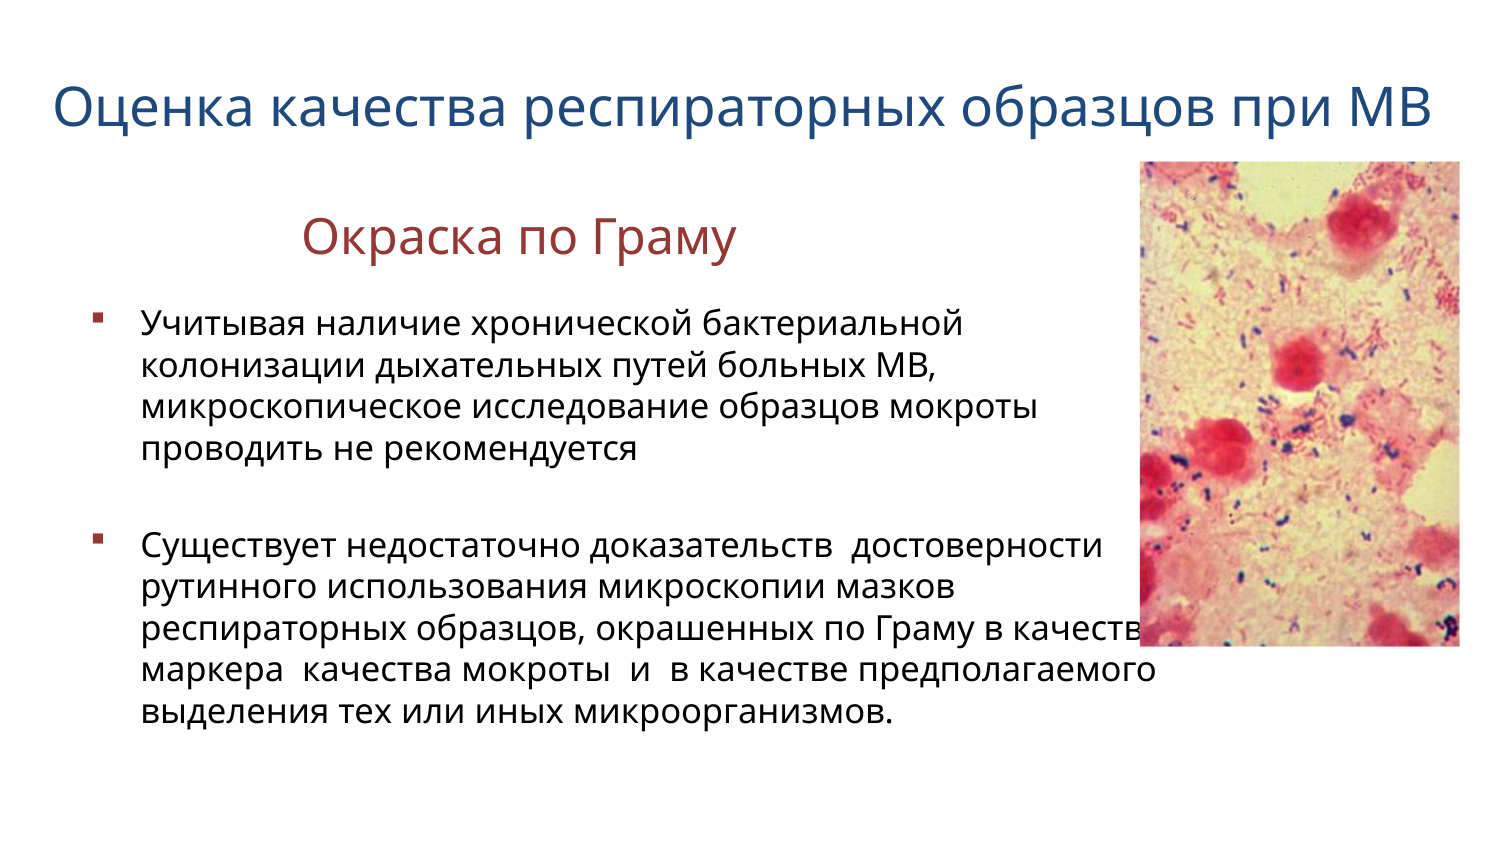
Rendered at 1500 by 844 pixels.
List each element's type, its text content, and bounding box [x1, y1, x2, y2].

text_box Окраска по Граму [240, 183, 799, 286]
picture [1057, 162, 1500, 646]
title Оценка качества респираторных образцов при МВ [17, 33, 1483, 175]
list Учитывая наличие хронической бактериальной колонизации дыхательных путей больных МВ, микроскопическое исследование образцов мокроты проводить не рекомендуется Существует недостаточно доказательств достоверности рутинного использования микроскопии мазков респираторных образцов, окрашенных по Граму в качестве маркера качества мокроты и в качестве предполагаемого выделения тех или иных микроорганизмов. [75, 196, 1188, 754]
